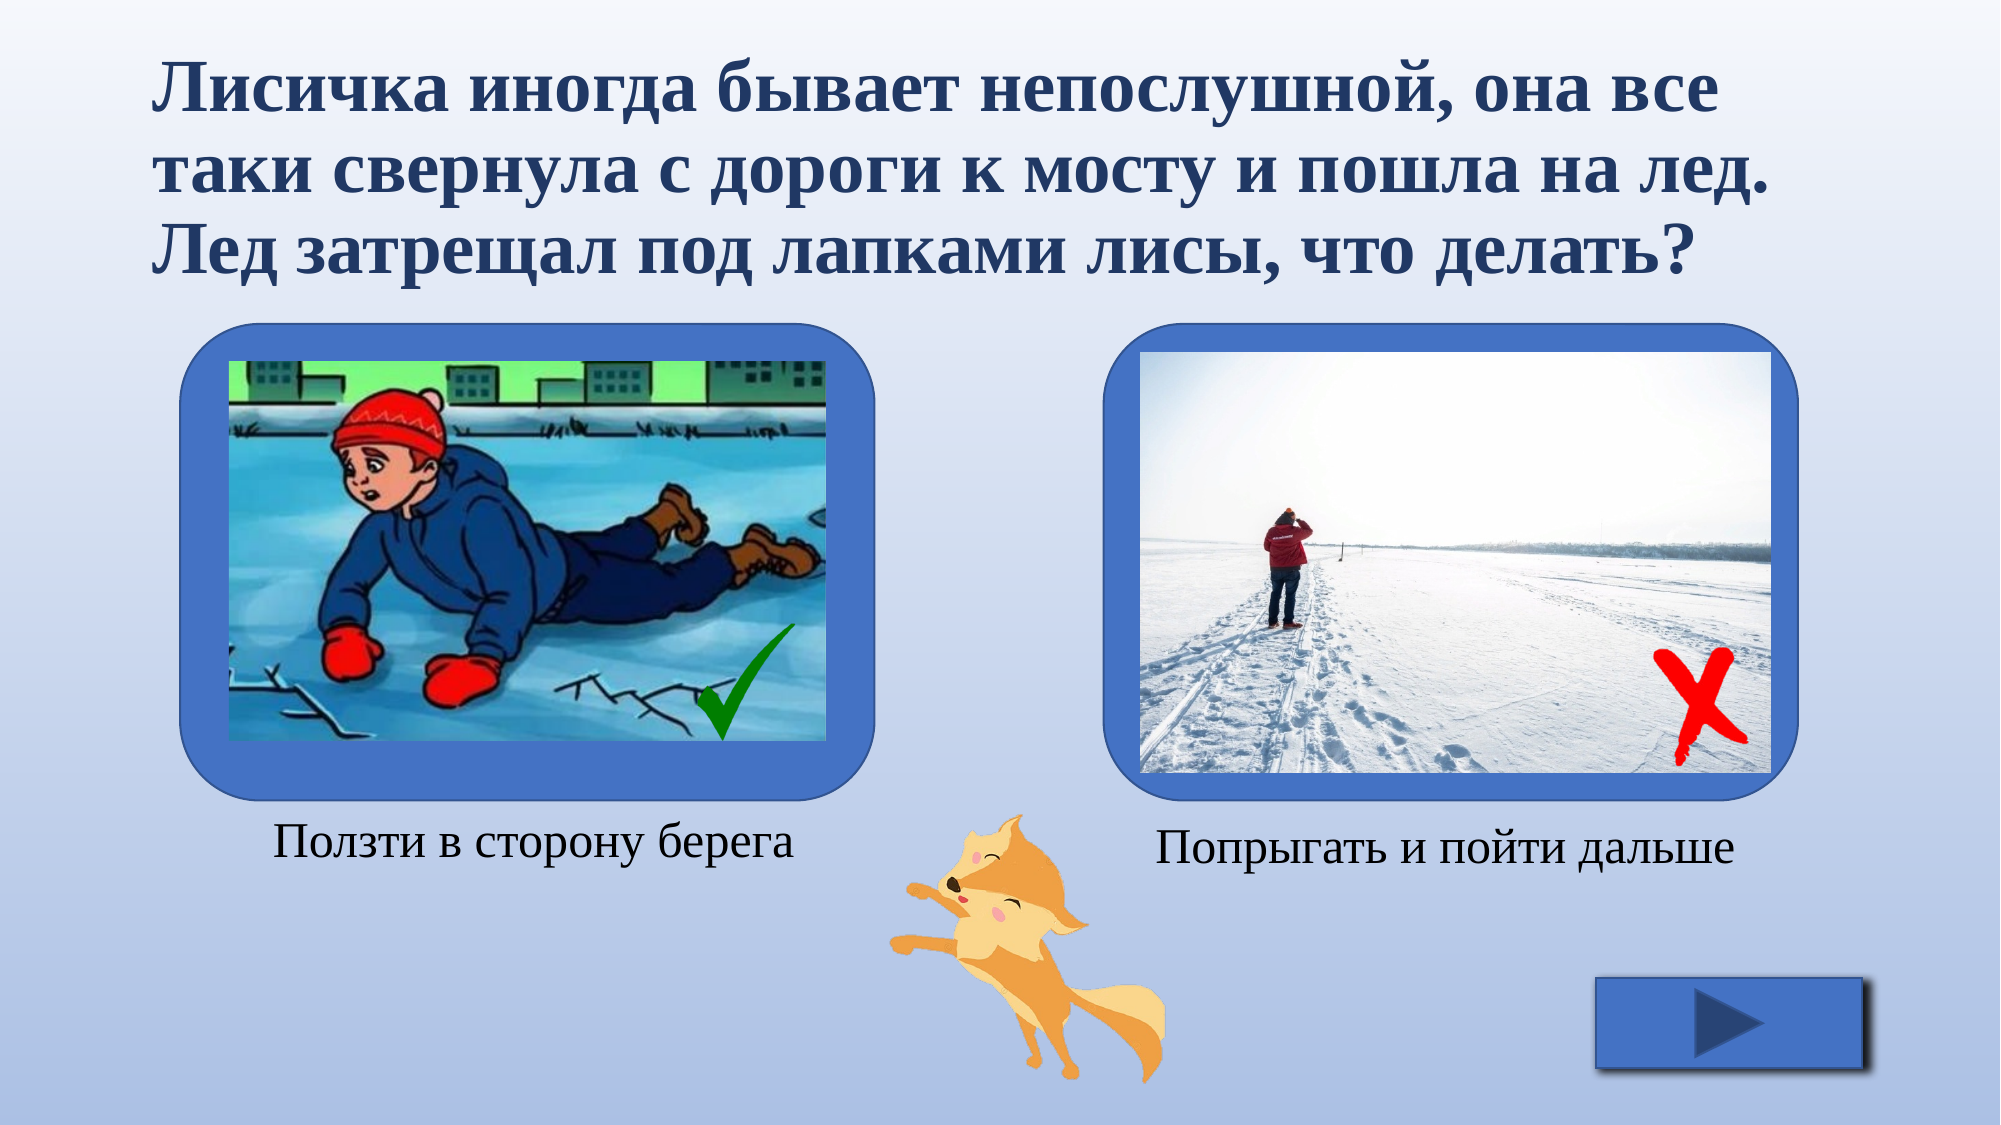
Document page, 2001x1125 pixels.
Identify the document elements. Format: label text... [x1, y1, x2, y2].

title Лисичка иногда бывает непослушной, она все таки свернула с дороги к мосту и пошла на лед. Лед затрещал под лапками лисы, что делать? [137, 59, 1863, 278]
text_box [1102, 322, 1799, 802]
picture [827, 352, 1771, 1125]
text_box [179, 322, 876, 802]
picture [228, 361, 826, 742]
text_box [1595, 977, 1863, 1069]
text_box Ползти в сторону берега [258, 800, 827, 876]
text_box Попрыгать и пойти дальше [1202, 806, 1758, 882]
